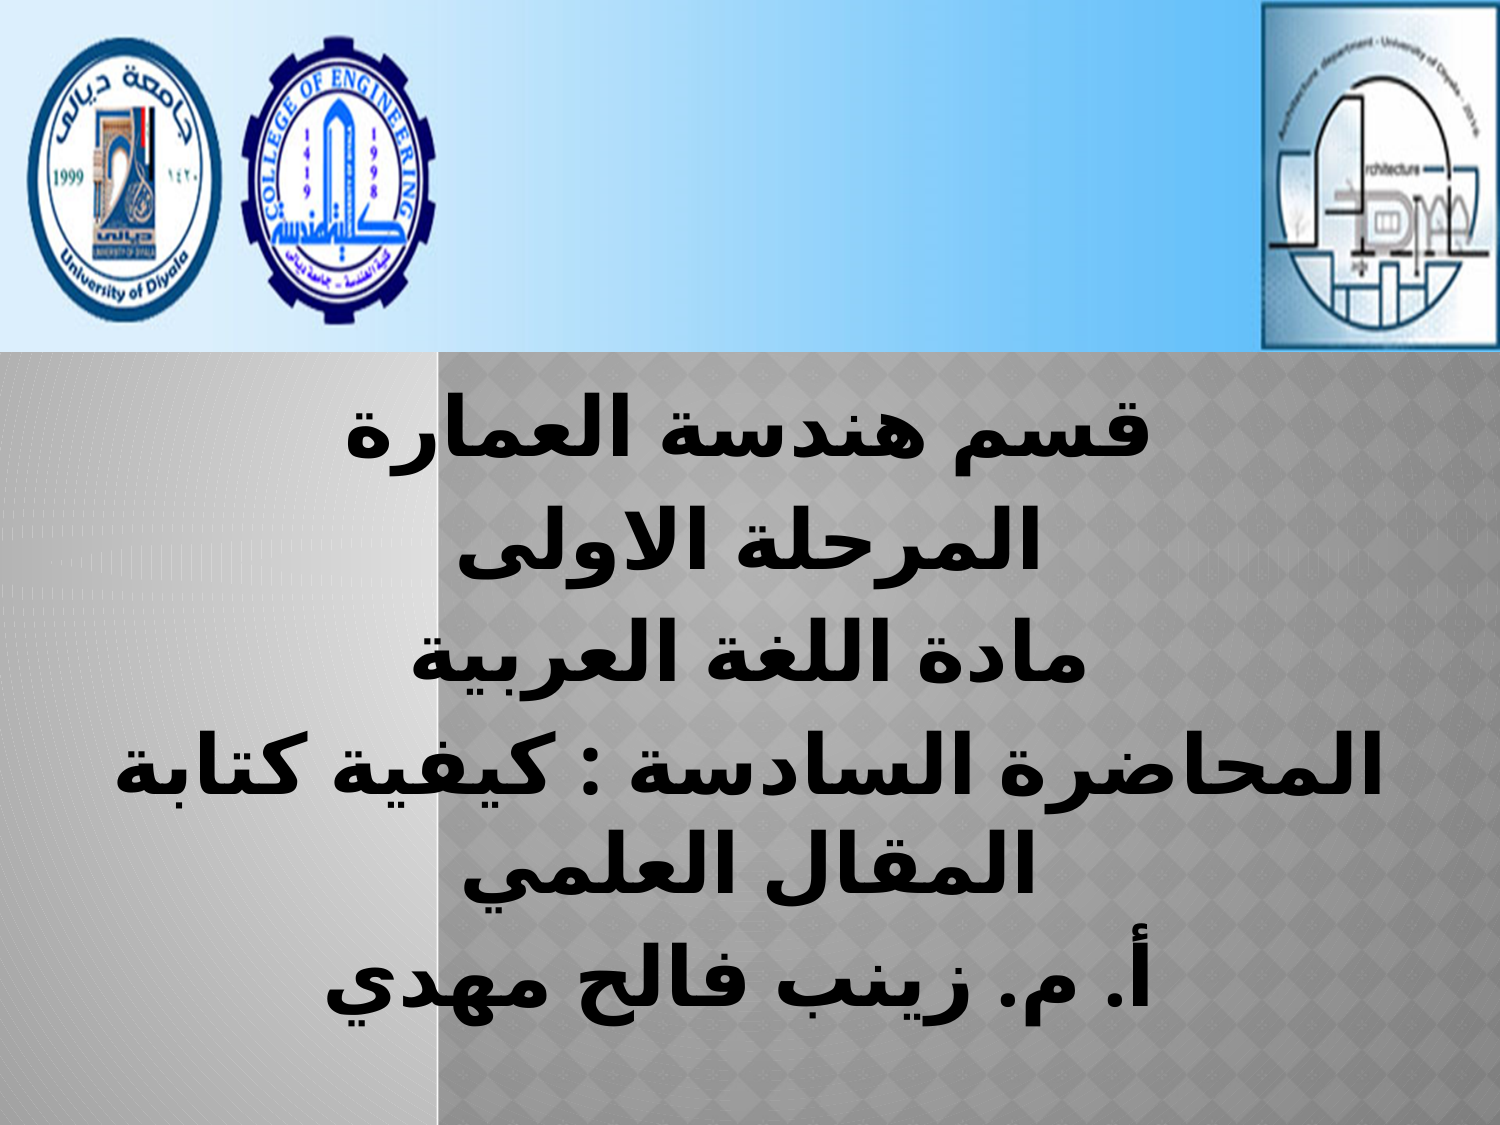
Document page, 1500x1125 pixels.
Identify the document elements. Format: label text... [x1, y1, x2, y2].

subtitle قسم هندسة العمارة المرحلة الاولى مادة اللغة العربية المحاضرة السادسة : كيفية كتابة المقال العلمي أ. م. زينب فالح مهدي [0, 373, 1500, 1101]
picture [0, 0, 1500, 352]
